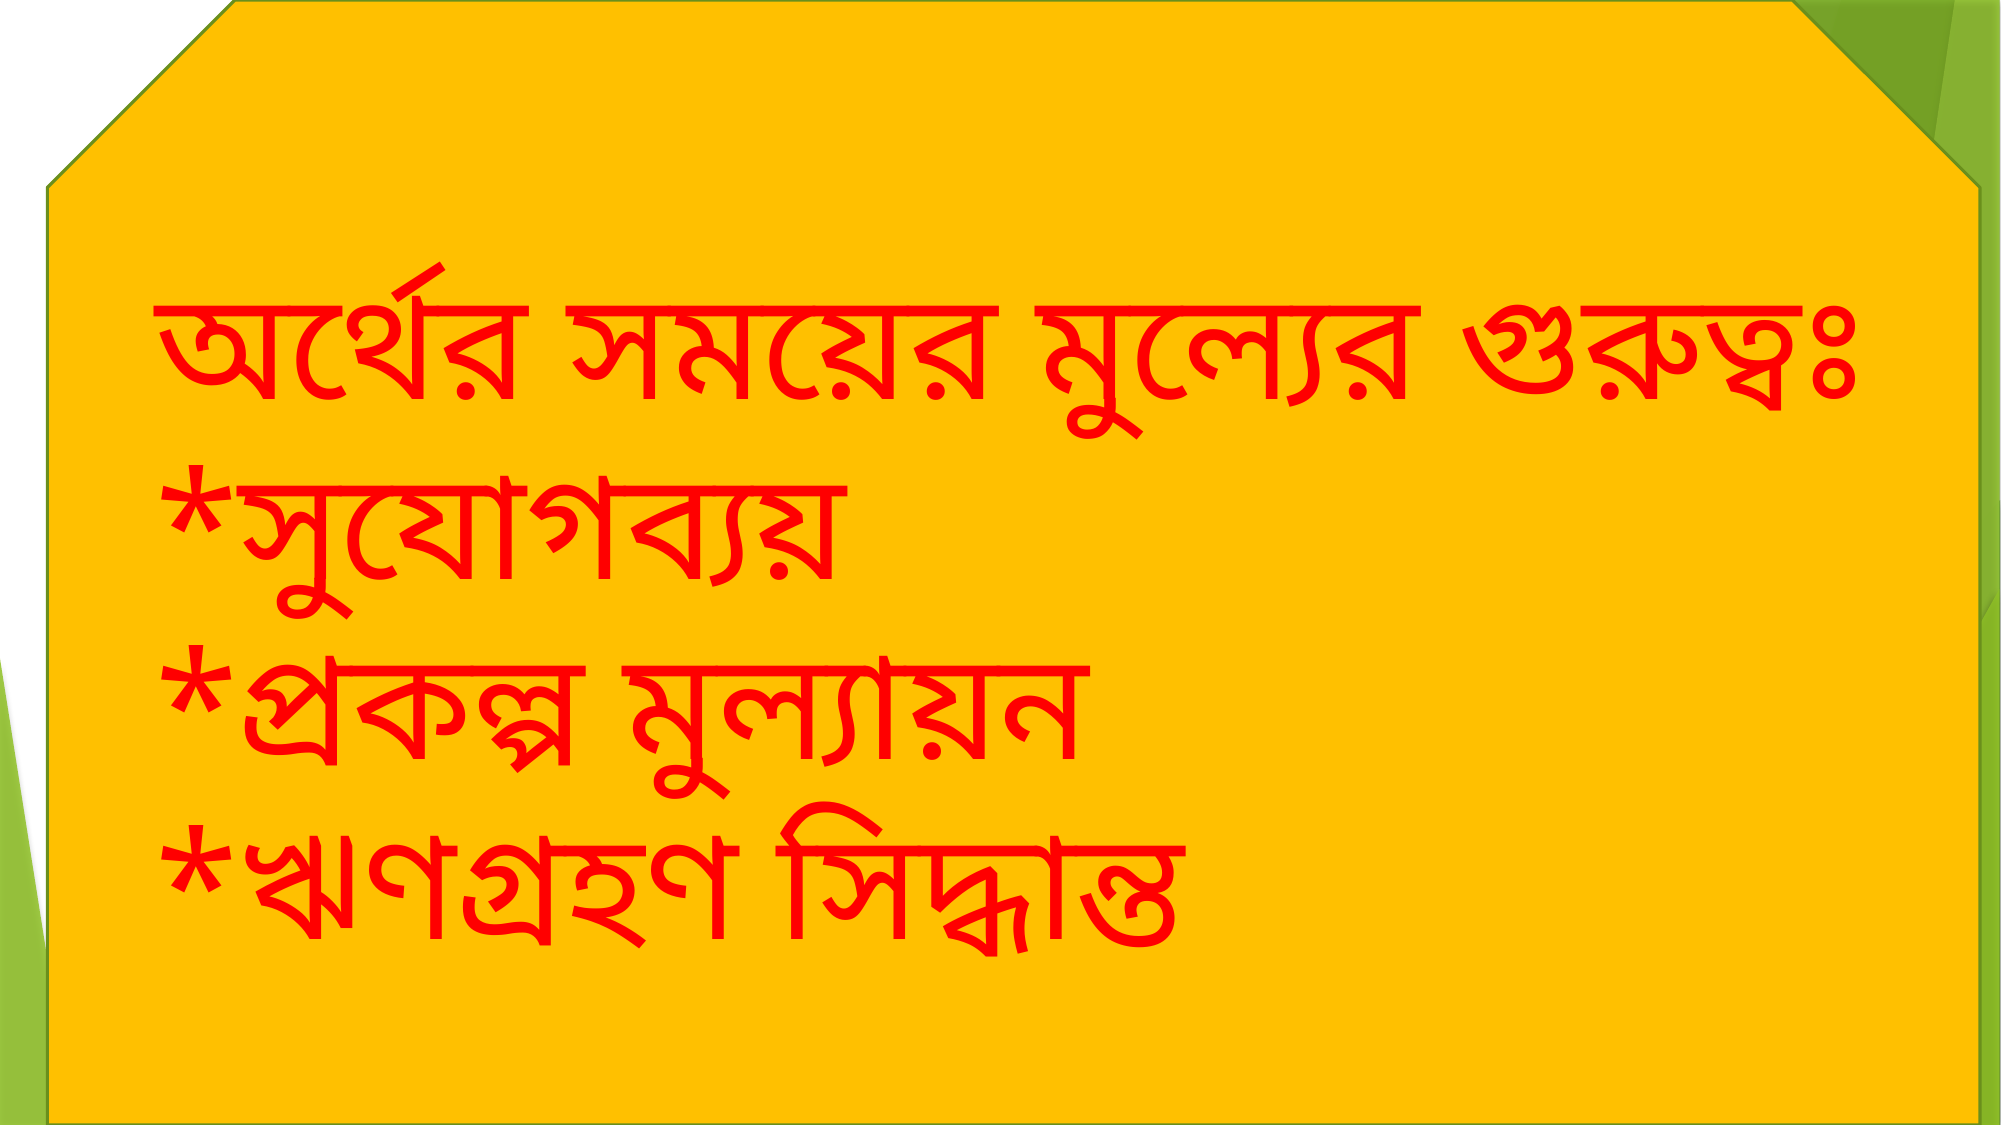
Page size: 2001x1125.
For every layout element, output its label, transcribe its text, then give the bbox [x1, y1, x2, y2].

text_box অর্থের সময়ের মুল্যের গুরুত্বঃ *সুযোগব্যয় *প্রকল্প মুল্যায়ন *ঋণগ্রহণ সিদ্ধান্ত [45, 0, 1982, 1125]
